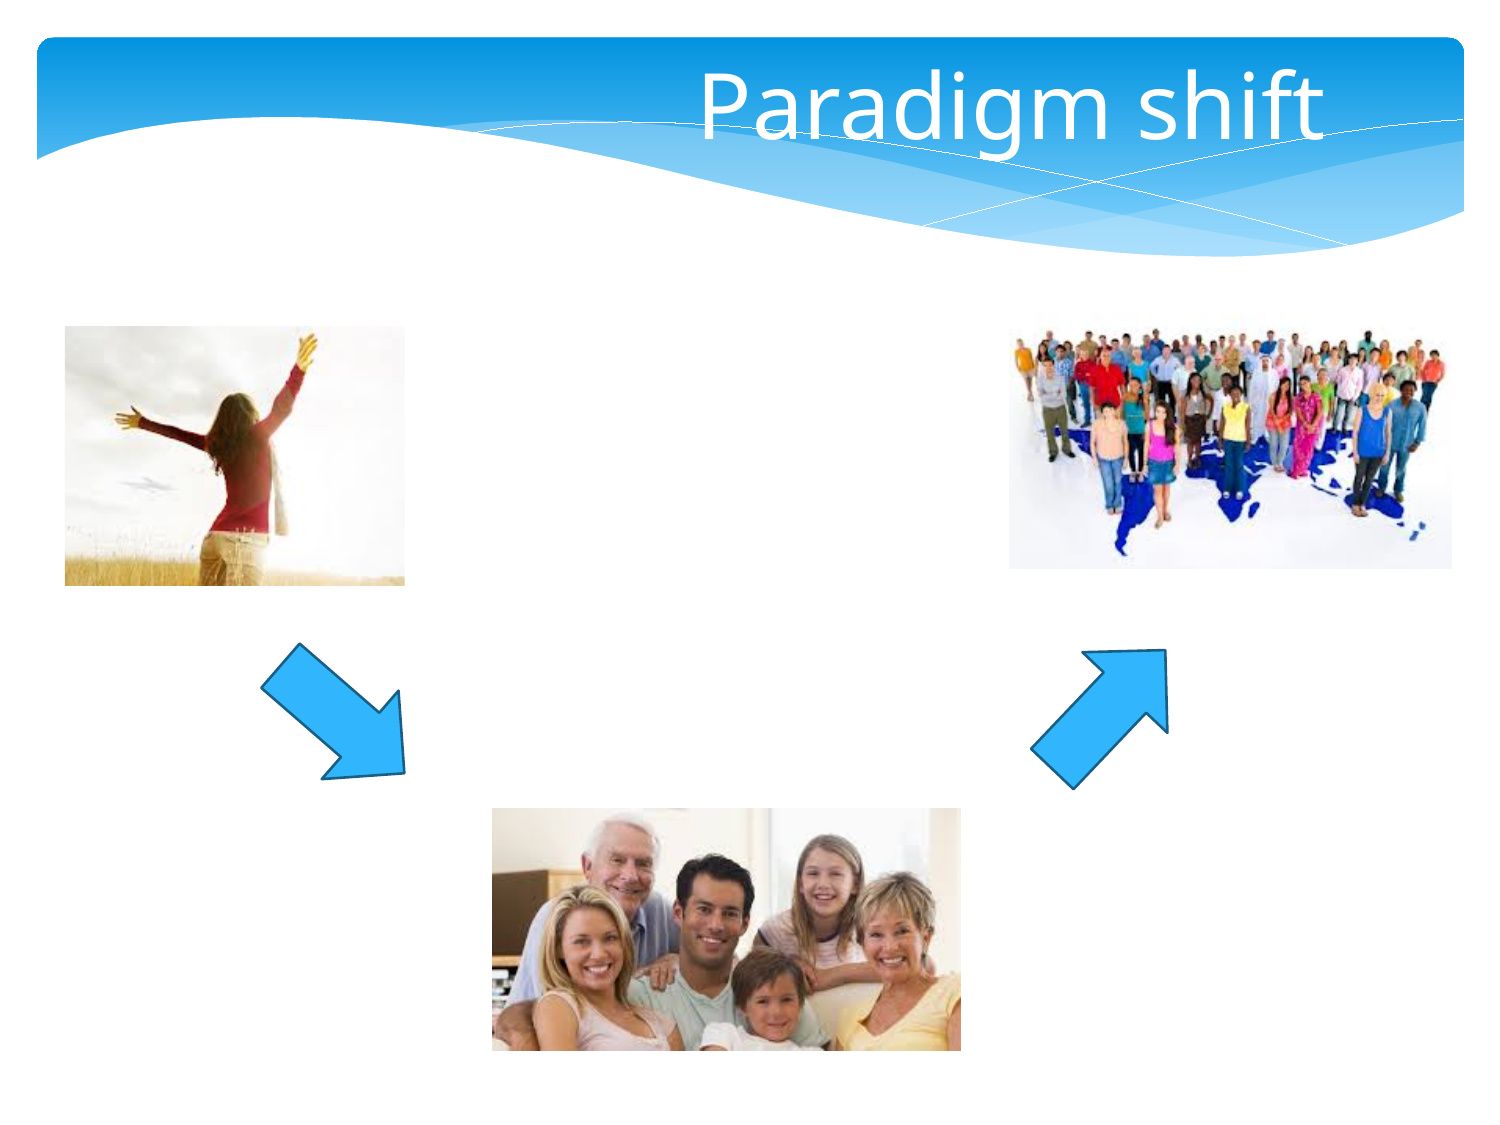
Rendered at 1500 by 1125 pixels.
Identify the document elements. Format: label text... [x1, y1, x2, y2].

text_box [260, 642, 406, 781]
picture [491, 808, 962, 1051]
title Paradigm shift [336, 0, 1500, 206]
picture [1009, 290, 1453, 570]
text_box [1030, 648, 1169, 791]
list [64, 325, 405, 586]
